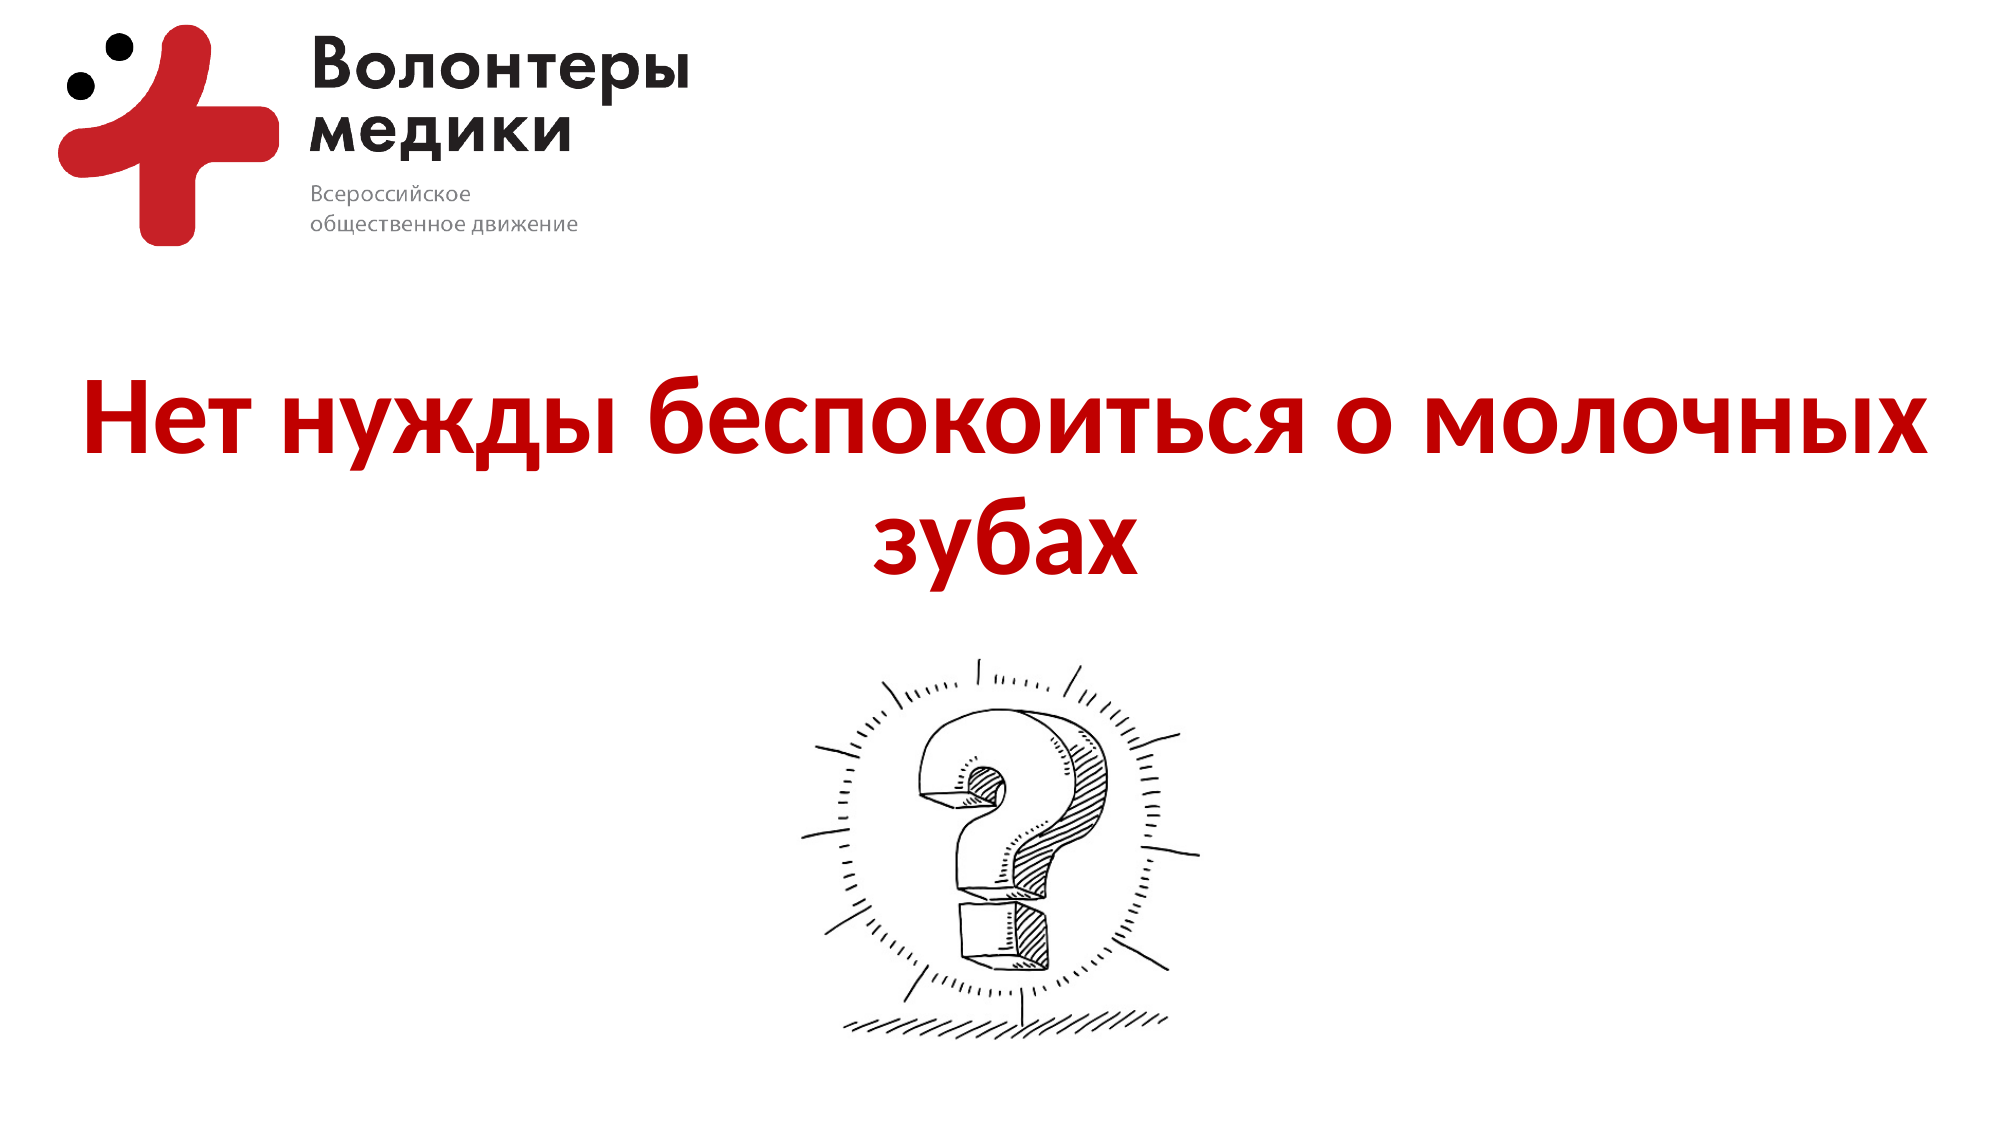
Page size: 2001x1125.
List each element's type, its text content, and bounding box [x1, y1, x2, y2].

list Нет нужды беспокоиться о молочных зубах [53, 348, 1960, 1014]
picture [34, 0, 720, 270]
picture [780, 643, 1220, 1041]
